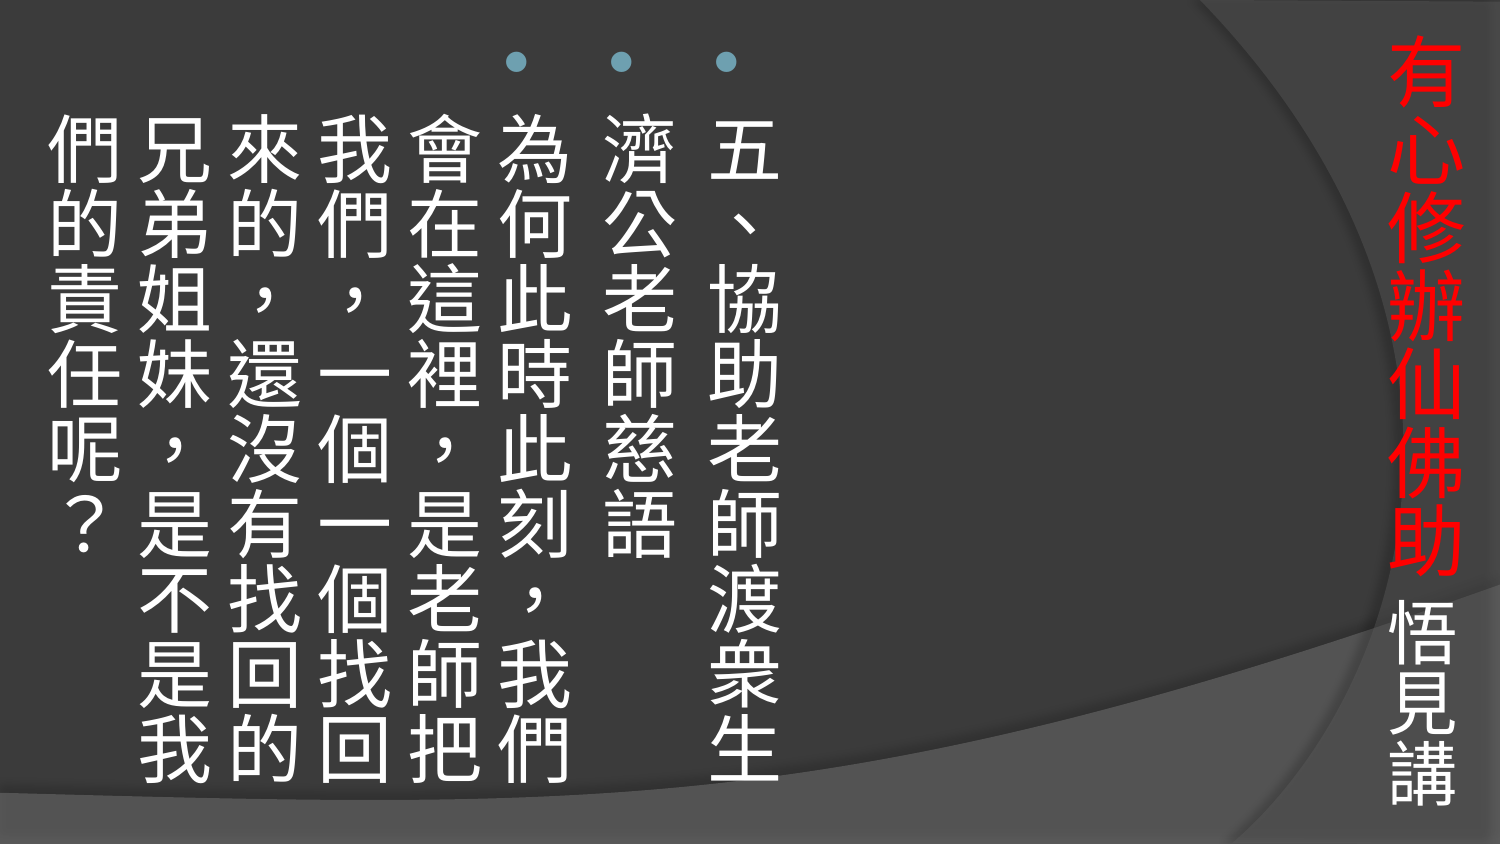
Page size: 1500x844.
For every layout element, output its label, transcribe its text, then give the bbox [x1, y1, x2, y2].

list 五、協助老師渡衆生 濟公老師慈語 為何此時此刻，我們會在這裡，是老師把我們，一個一個找回來的，還沒有找回的兄弟姐妹，是不是我們的責任呢？ [29, 27, 1365, 820]
title 有心修辦仙佛助 悟見講 [1364, 21, 1483, 820]
